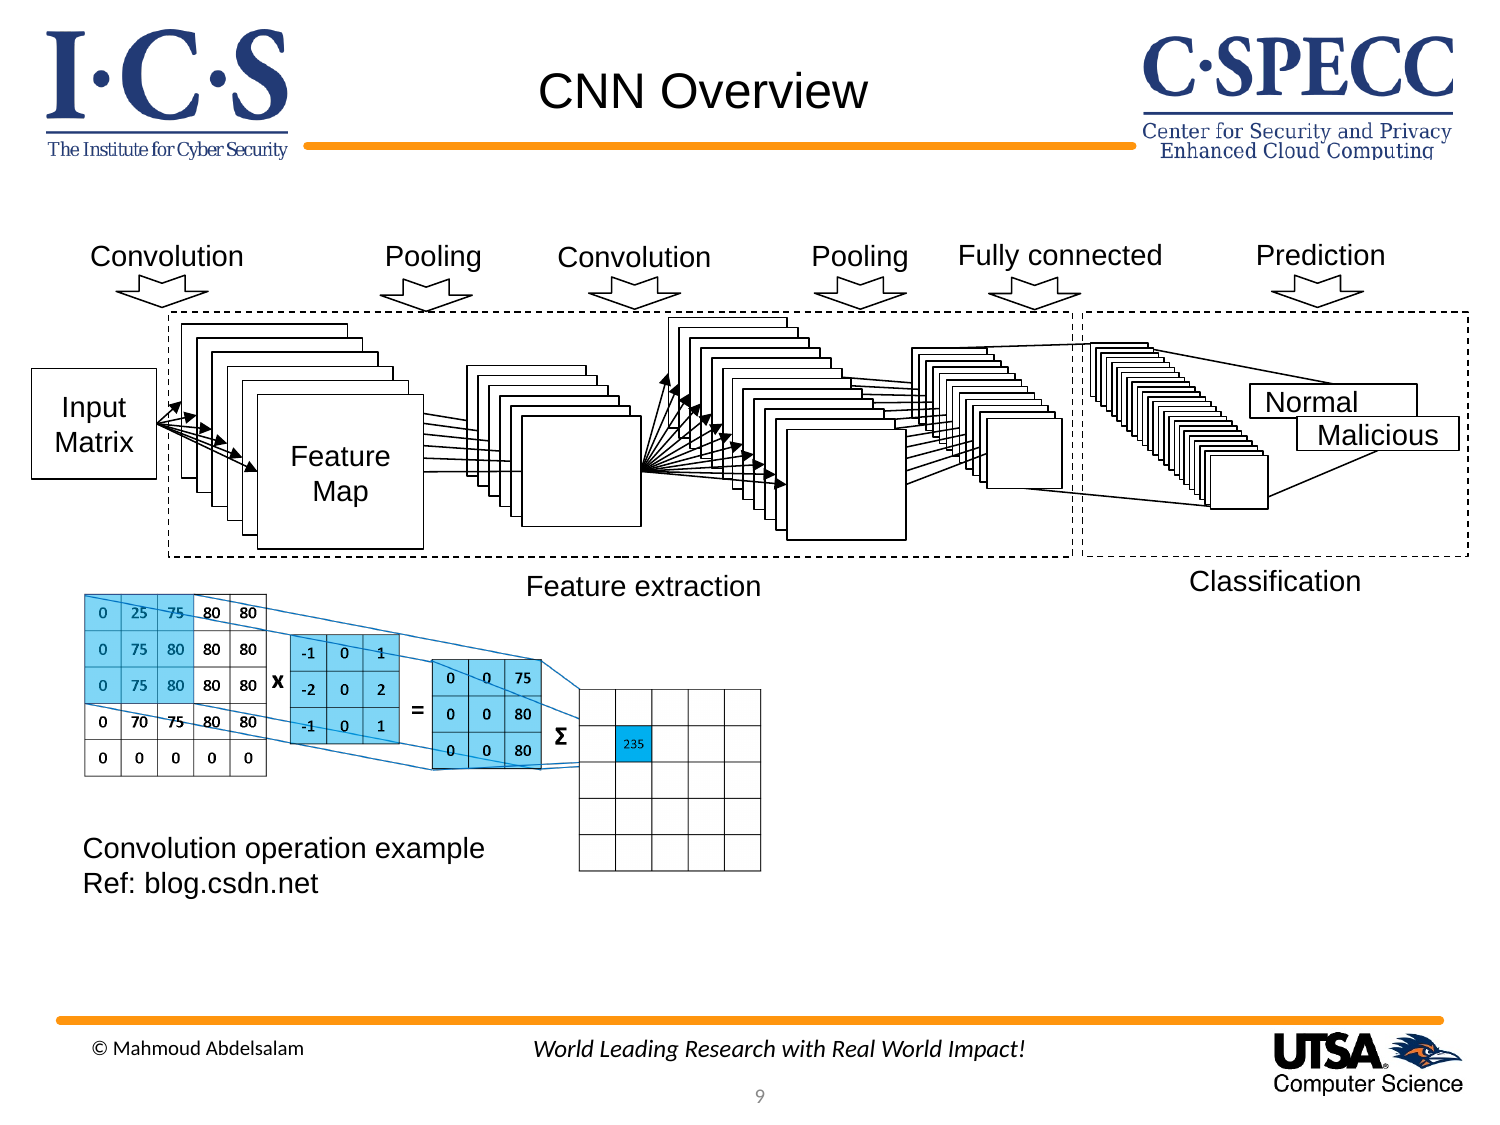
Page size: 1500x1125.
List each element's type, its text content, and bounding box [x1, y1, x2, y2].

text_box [1119, 342, 1334, 385]
text_box [1101, 357, 1106, 407]
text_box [408, 457, 512, 462]
text_box [196, 338, 363, 420]
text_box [640, 453, 755, 463]
text_box [1147, 396, 1206, 451]
text_box [690, 337, 810, 402]
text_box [786, 372, 913, 384]
text_box [701, 348, 820, 412]
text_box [883, 440, 974, 465]
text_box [1024, 488, 1234, 510]
text_box [786, 429, 906, 540]
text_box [640, 382, 680, 392]
text_box Malicious [1296, 416, 1459, 451]
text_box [894, 446, 981, 475]
text_box [1117, 389, 1121, 422]
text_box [861, 427, 960, 445]
title CNN Overview [298, 51, 1108, 127]
text_box [1179, 426, 1238, 480]
text_box [814, 276, 907, 310]
text_box [946, 380, 1022, 418]
text_box [668, 317, 788, 382]
text_box Prediction [1228, 221, 1414, 264]
text_box [986, 418, 1062, 489]
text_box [156, 414, 198, 421]
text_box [640, 464, 766, 469]
text_box [1137, 391, 1195, 441]
text_box [1090, 357, 1095, 397]
text_box [912, 348, 946, 381]
text_box [212, 480, 227, 507]
text_box [995, 357, 1073, 486]
text_box [489, 385, 609, 442]
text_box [377, 429, 490, 442]
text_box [949, 342, 1118, 349]
slide_number ‹#› [719, 1065, 781, 1125]
text_box [1169, 416, 1227, 470]
text_box [1194, 440, 1253, 486]
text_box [156, 400, 182, 414]
text_box [775, 492, 786, 530]
text_box [242, 480, 257, 535]
text_box [212, 352, 378, 421]
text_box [695, 403, 702, 411]
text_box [640, 433, 733, 443]
text_box [754, 398, 817, 463]
text_box [1082, 311, 1469, 557]
text_box [168, 479, 1073, 557]
text_box [168, 312, 1073, 416]
picture [62, 554, 805, 904]
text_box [640, 413, 713, 423]
text_box [939, 373, 1015, 413]
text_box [905, 453, 988, 485]
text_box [640, 423, 724, 433]
text_box [722, 368, 842, 433]
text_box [156, 423, 258, 472]
text_box [765, 493, 775, 520]
picture [1143, 36, 1453, 160]
text_box [242, 380, 409, 422]
text_box [1205, 450, 1237, 486]
text_box [1158, 406, 1217, 460]
text_box [116, 275, 209, 308]
text_box [467, 365, 587, 414]
text_box [1111, 362, 1117, 417]
text_box [521, 416, 641, 527]
text_box [711, 358, 831, 423]
text_box [919, 354, 995, 391]
text_box [973, 405, 1049, 446]
text_box [499, 395, 619, 457]
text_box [393, 443, 501, 452]
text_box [640, 372, 669, 382]
text_box [1095, 357, 1101, 402]
text_box [1200, 445, 1258, 486]
text_box [1210, 455, 1234, 486]
text_box [1271, 275, 1364, 308]
text_box © Mahmoud Abdelsalam [76, 1019, 452, 1075]
text_box [743, 493, 754, 500]
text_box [640, 392, 691, 412]
text_box Pooling [787, 222, 905, 264]
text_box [1239, 450, 1379, 510]
text_box [1126, 391, 1132, 431]
text_box Fully connected [905, 221, 1216, 264]
text_box Input Matrix [31, 368, 157, 479]
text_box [347, 400, 468, 421]
text_box [1132, 391, 1137, 436]
text_box Feature Map [257, 394, 424, 549]
text_box [196, 480, 212, 493]
text_box [181, 323, 348, 413]
text_box [732, 378, 783, 443]
text_box [925, 360, 1001, 400]
text_box [588, 276, 681, 310]
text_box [640, 443, 744, 453]
text_box [1106, 357, 1114, 412]
text_box Normal [1249, 383, 1418, 419]
text_box [765, 409, 828, 468]
picture [46, 29, 288, 160]
text_box [1121, 391, 1126, 426]
text_box [478, 375, 598, 428]
text_box [478, 480, 489, 487]
text_box [510, 405, 630, 470]
picture [1264, 1022, 1473, 1098]
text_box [830, 408, 940, 414]
text_box [1184, 431, 1242, 485]
text_box [510, 478, 521, 517]
text_box [679, 327, 799, 392]
text_box [1142, 392, 1201, 446]
text_box World Leading Research with Real World Impact! [452, 1017, 1108, 1078]
text_box Pooling [361, 222, 506, 264]
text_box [640, 471, 788, 485]
text_box [988, 277, 1081, 310]
text_box [952, 386, 1028, 426]
text_box Convolution [542, 222, 727, 265]
text_box Convolution [74, 222, 260, 264]
text_box Classification [1171, 547, 1380, 585]
text_box [966, 399, 1042, 439]
text_box [1189, 436, 1247, 486]
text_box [850, 421, 953, 435]
text_box [1163, 411, 1222, 465]
text_box [743, 388, 797, 453]
text_box [499, 480, 510, 507]
text_box [227, 480, 242, 521]
text_box [227, 366, 394, 421]
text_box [841, 414, 947, 424]
text_box [754, 493, 765, 510]
text_box [1153, 401, 1211, 456]
text_box [489, 480, 499, 497]
text_box [1174, 421, 1232, 475]
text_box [872, 433, 967, 455]
text_box [775, 419, 838, 470]
text_box [959, 392, 1035, 432]
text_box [914, 382, 920, 390]
text_box [932, 367, 1008, 406]
text_box [380, 279, 473, 312]
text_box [362, 414, 479, 431]
text_box [980, 412, 1056, 451]
